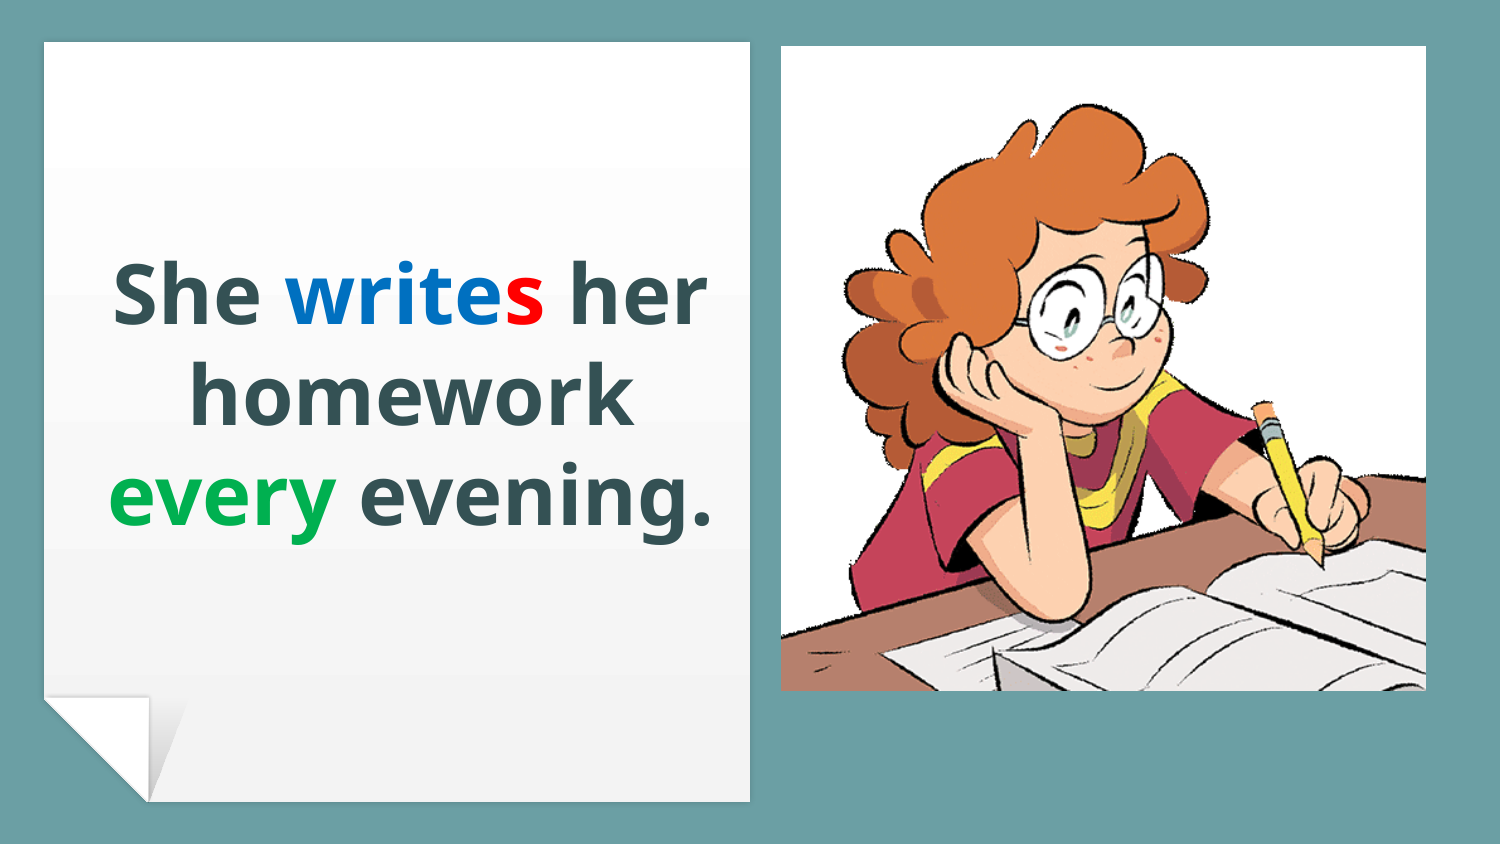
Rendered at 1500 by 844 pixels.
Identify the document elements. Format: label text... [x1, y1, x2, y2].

picture [781, 45, 1426, 691]
title She writes her homework every evening. [103, 241, 719, 627]
